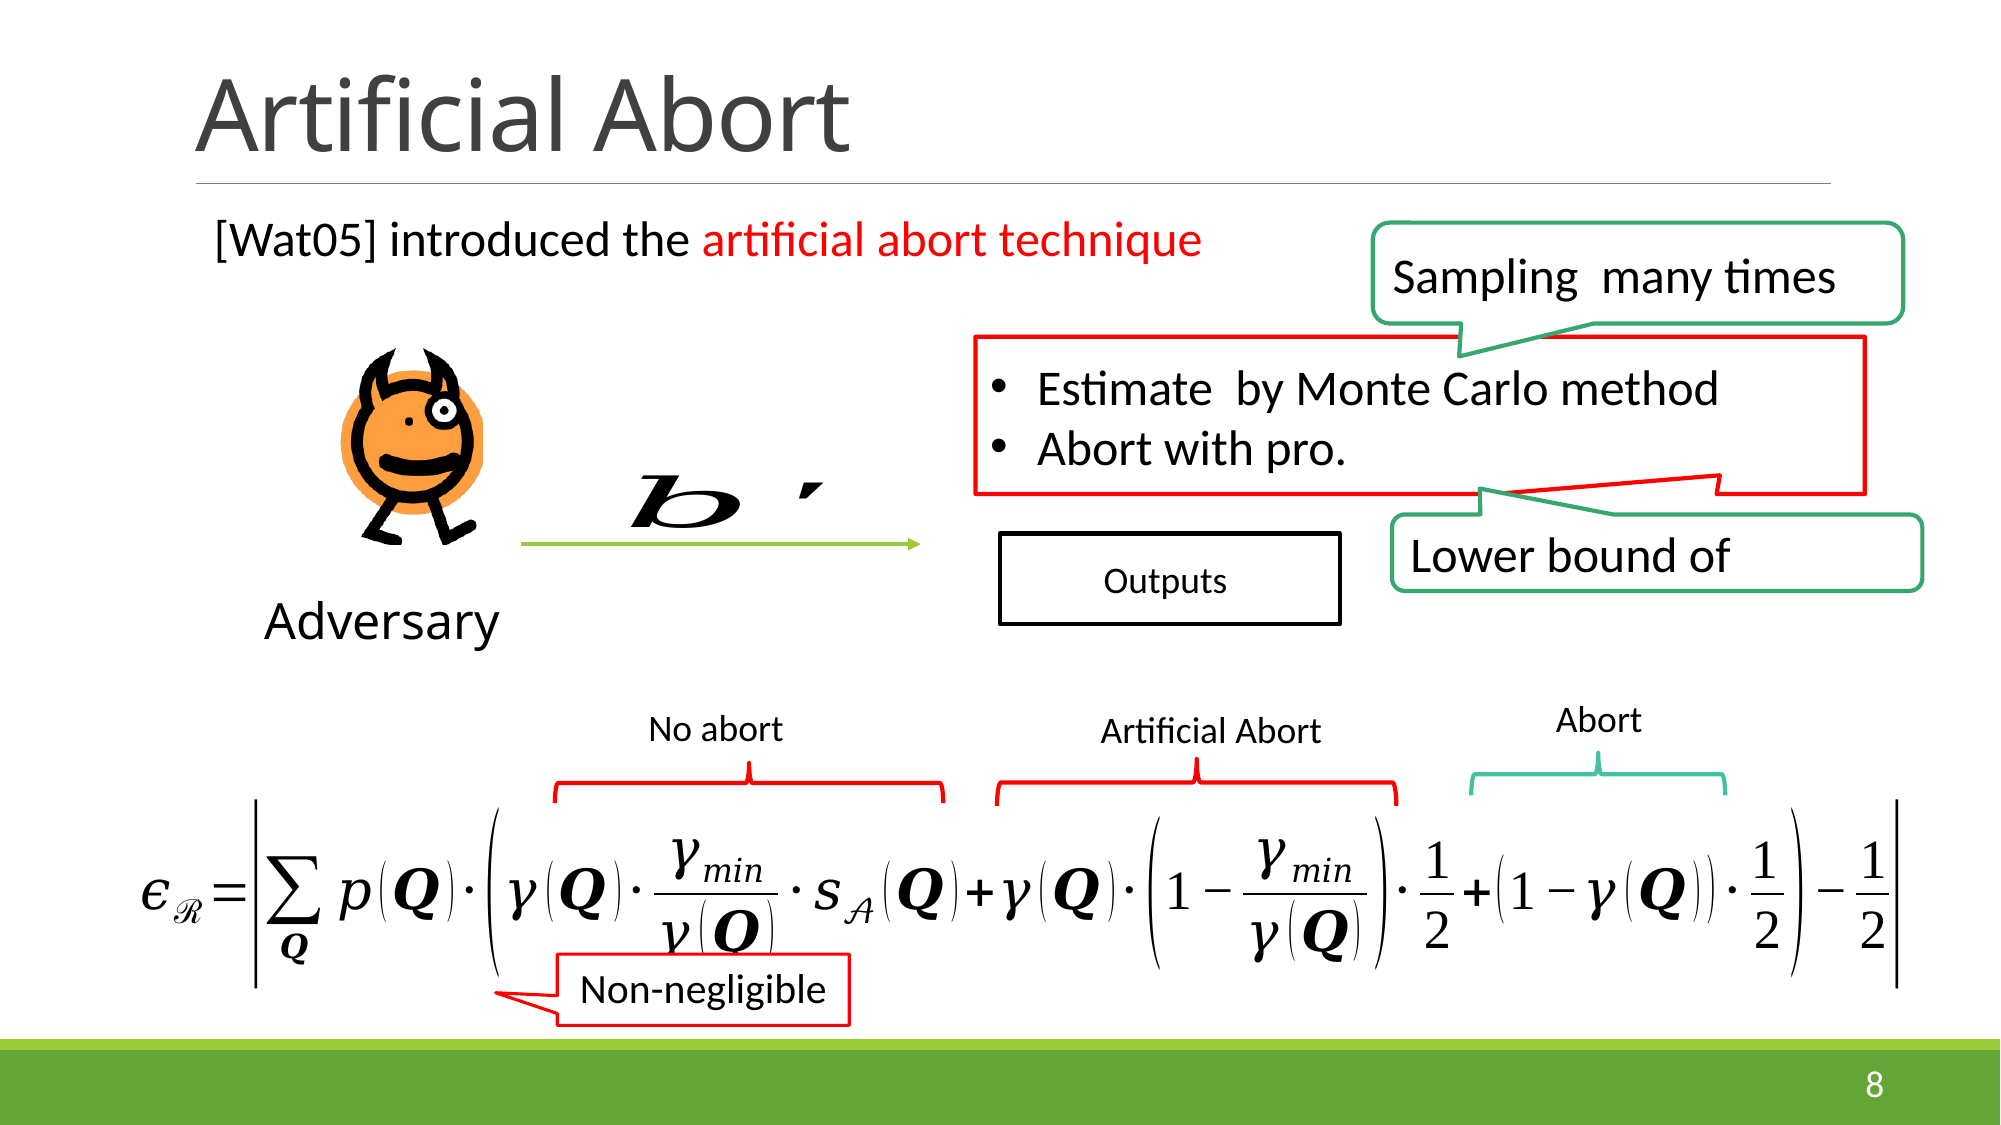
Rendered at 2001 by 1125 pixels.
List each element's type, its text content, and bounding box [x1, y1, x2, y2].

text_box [249, 347, 573, 666]
text_box [Wat05] introduced the artificial abort technique [192, 184, 1928, 289]
text_box [1470, 751, 1727, 796]
title Artificial Abort [180, 47, 1830, 180]
text_box [553, 761, 945, 804]
text_box Artificial Abort [1085, 676, 1340, 759]
text_box [995, 757, 1398, 806]
text_box Abort [1540, 665, 1707, 748]
text_box 8 [1777, 1052, 1973, 1112]
text_box No abort [633, 673, 858, 757]
text_box Non-negligible [494, 952, 851, 1027]
